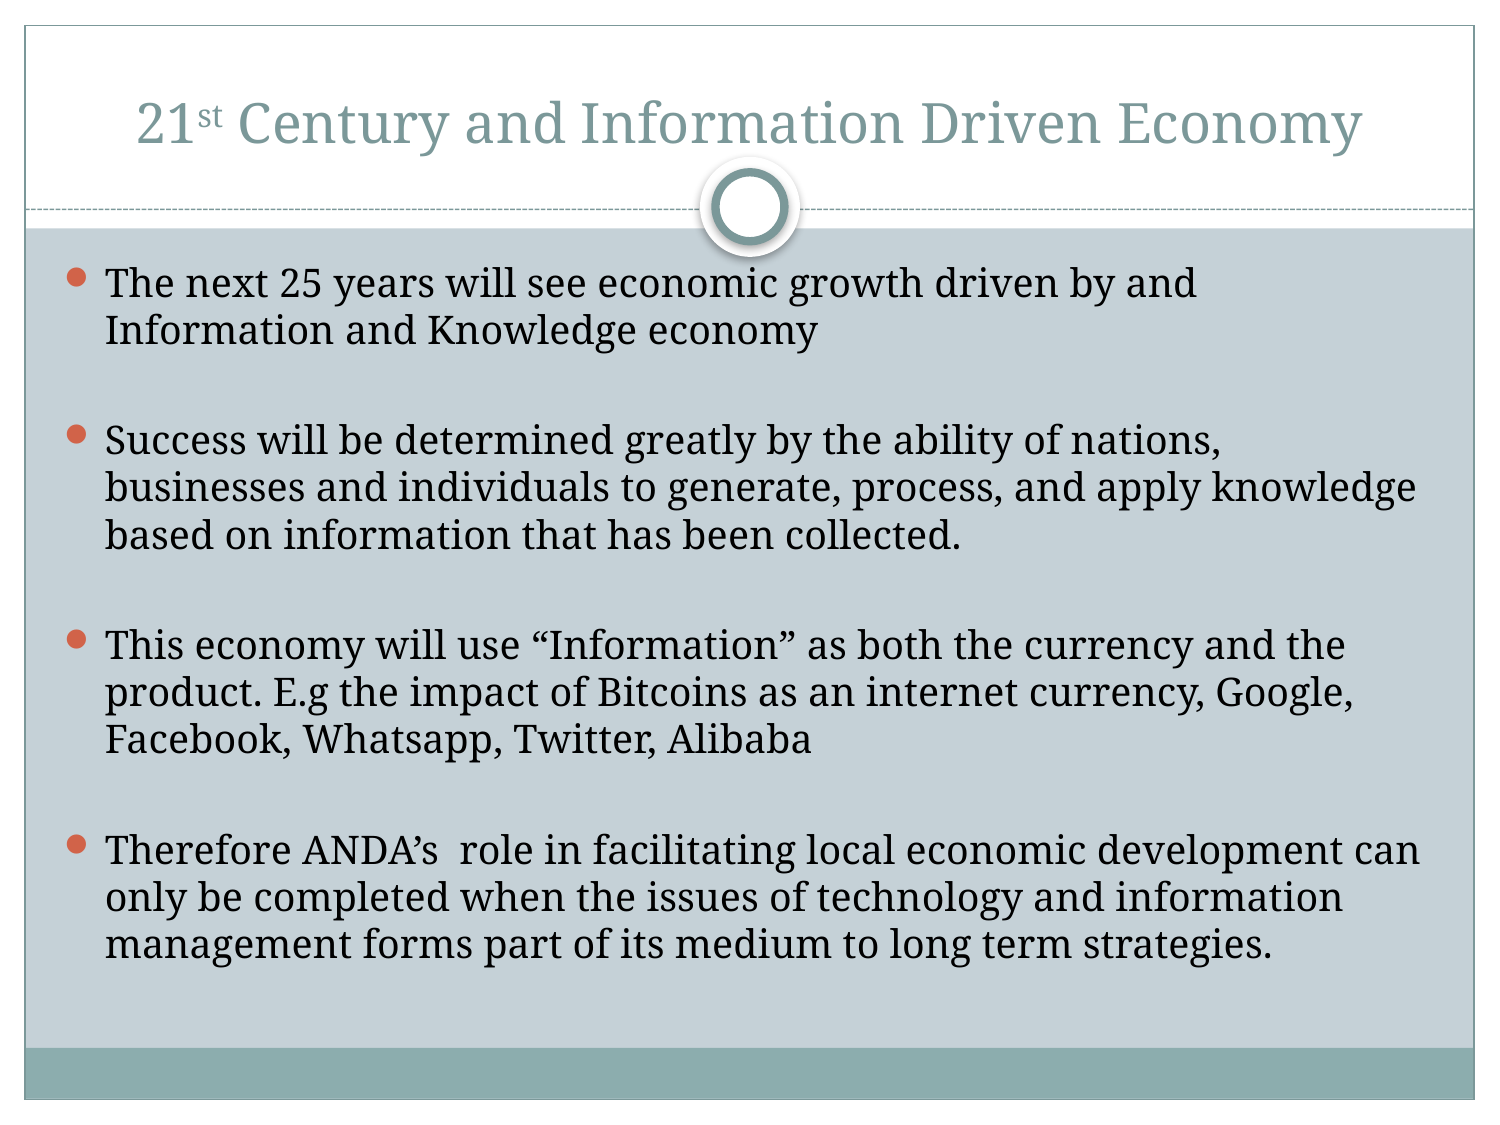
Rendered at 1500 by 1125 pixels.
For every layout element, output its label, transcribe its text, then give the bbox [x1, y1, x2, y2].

title 21st Century and Information Driven Economy [49, 37, 1450, 162]
list The next 25 years will see economic growth driven by and Information and Knowledge economy Success will be determined greatly by the ability of nations, businesses and individuals to generate, process, and apply knowledge based on information that has been collected. This economy will use “Information” as both the currency and the product. E.g the impact of Bitcoins as an internet currency, Google, Facebook, Whatsapp, Twitter, Alibaba Therefore ANDA’s role in facilitating local economic development can only be completed when the issues of technology and information management forms part of its medium to long term strategies. [49, 250, 1445, 1001]
